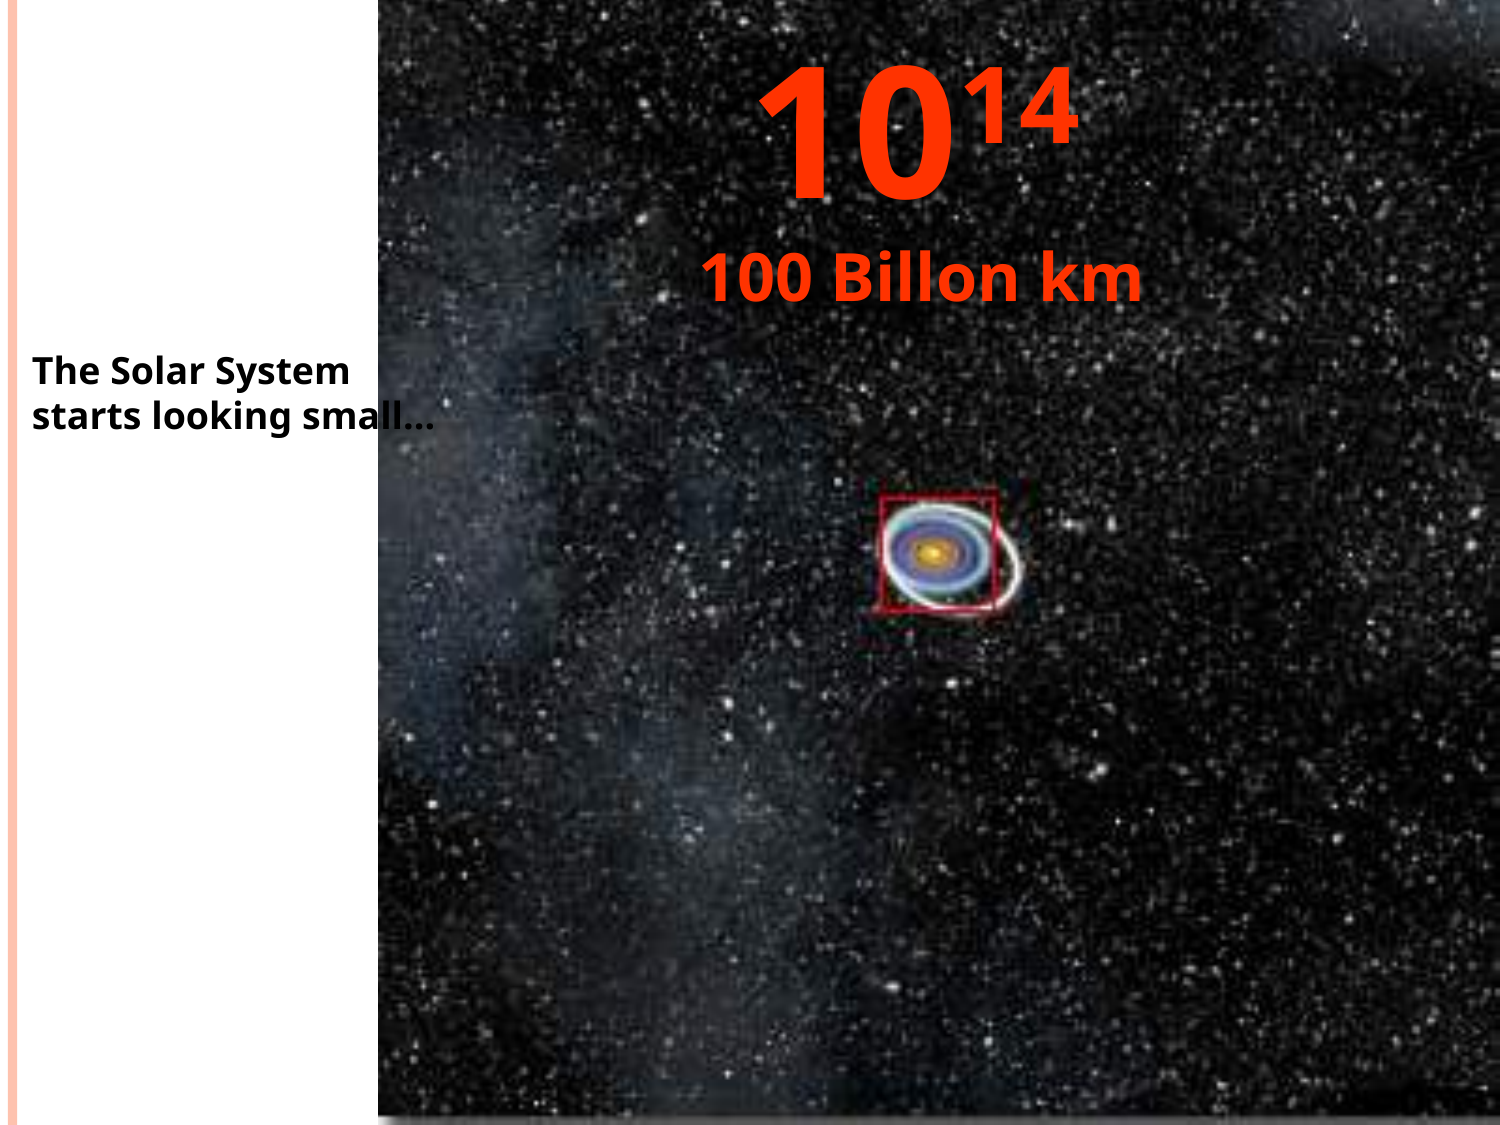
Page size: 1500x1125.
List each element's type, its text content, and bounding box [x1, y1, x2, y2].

text_box The Solar System starts looking small... [17, 339, 371, 446]
picture [378, 0, 1500, 1125]
